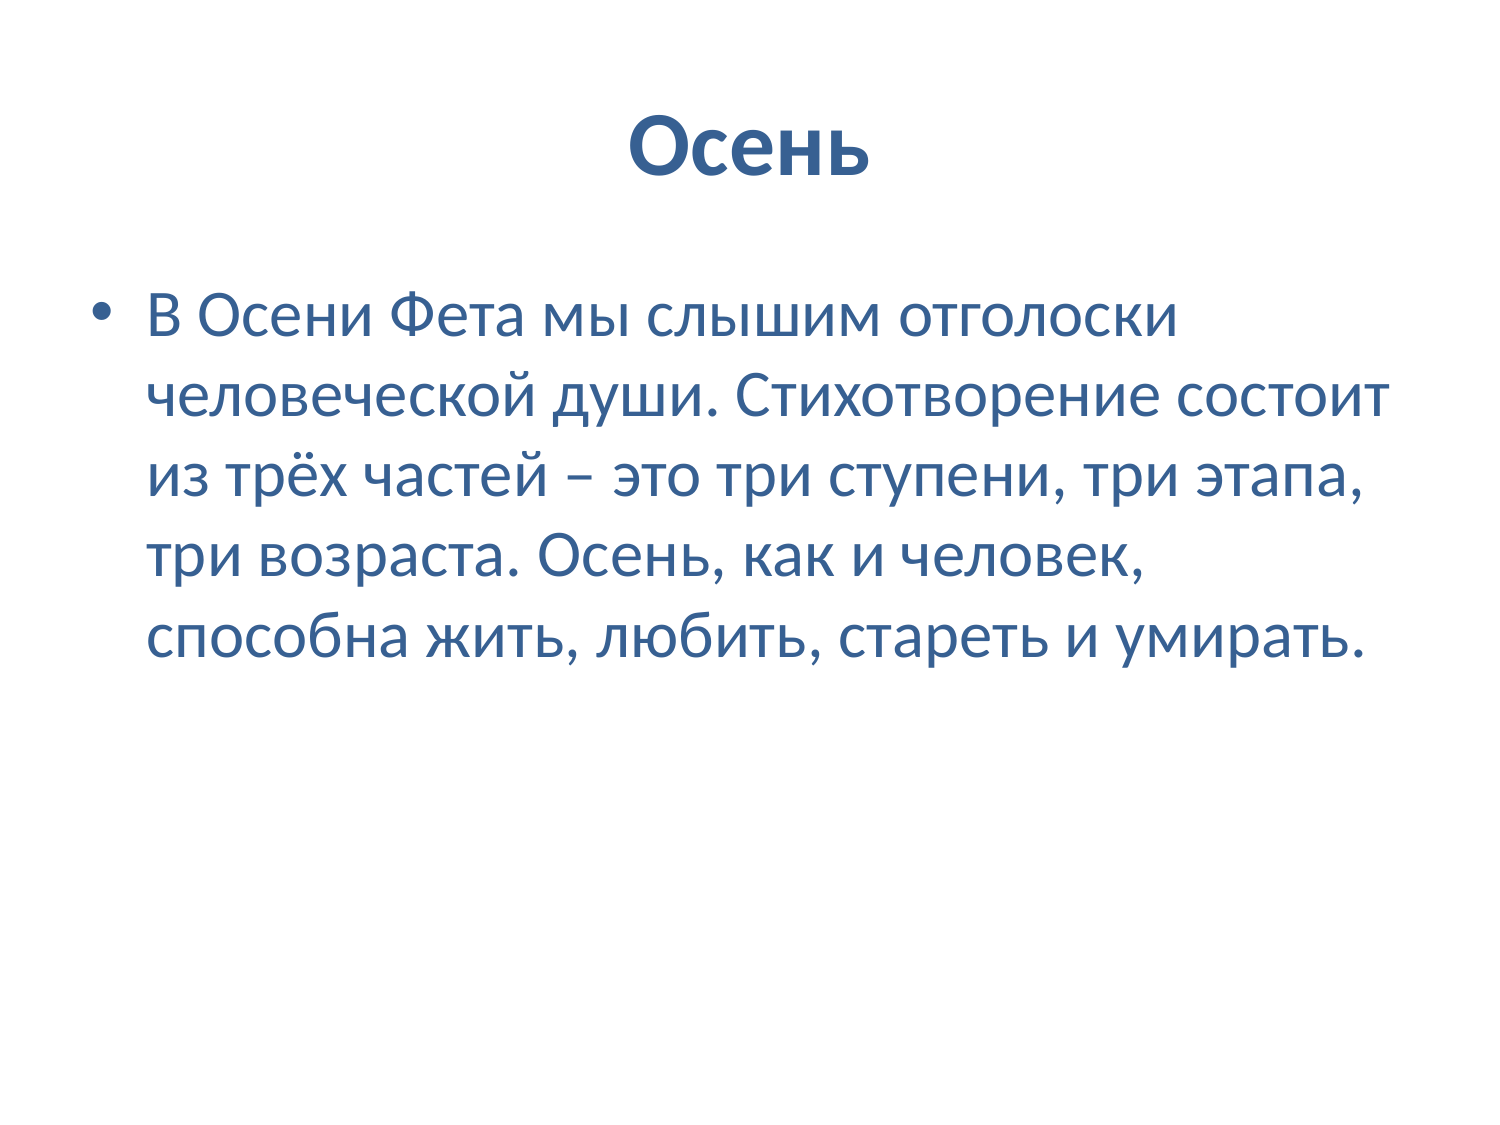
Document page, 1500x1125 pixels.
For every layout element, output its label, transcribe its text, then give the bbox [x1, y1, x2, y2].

title Осень [75, 45, 1425, 233]
list В Осени Фета мы слышим отголоски человеческой души. Стихотворение состоит из трёх частей – это три ступени, три этапа, три возраста. Осень, как и человек, способна жить, любить, стареть и умирать. [75, 262, 1425, 1005]
